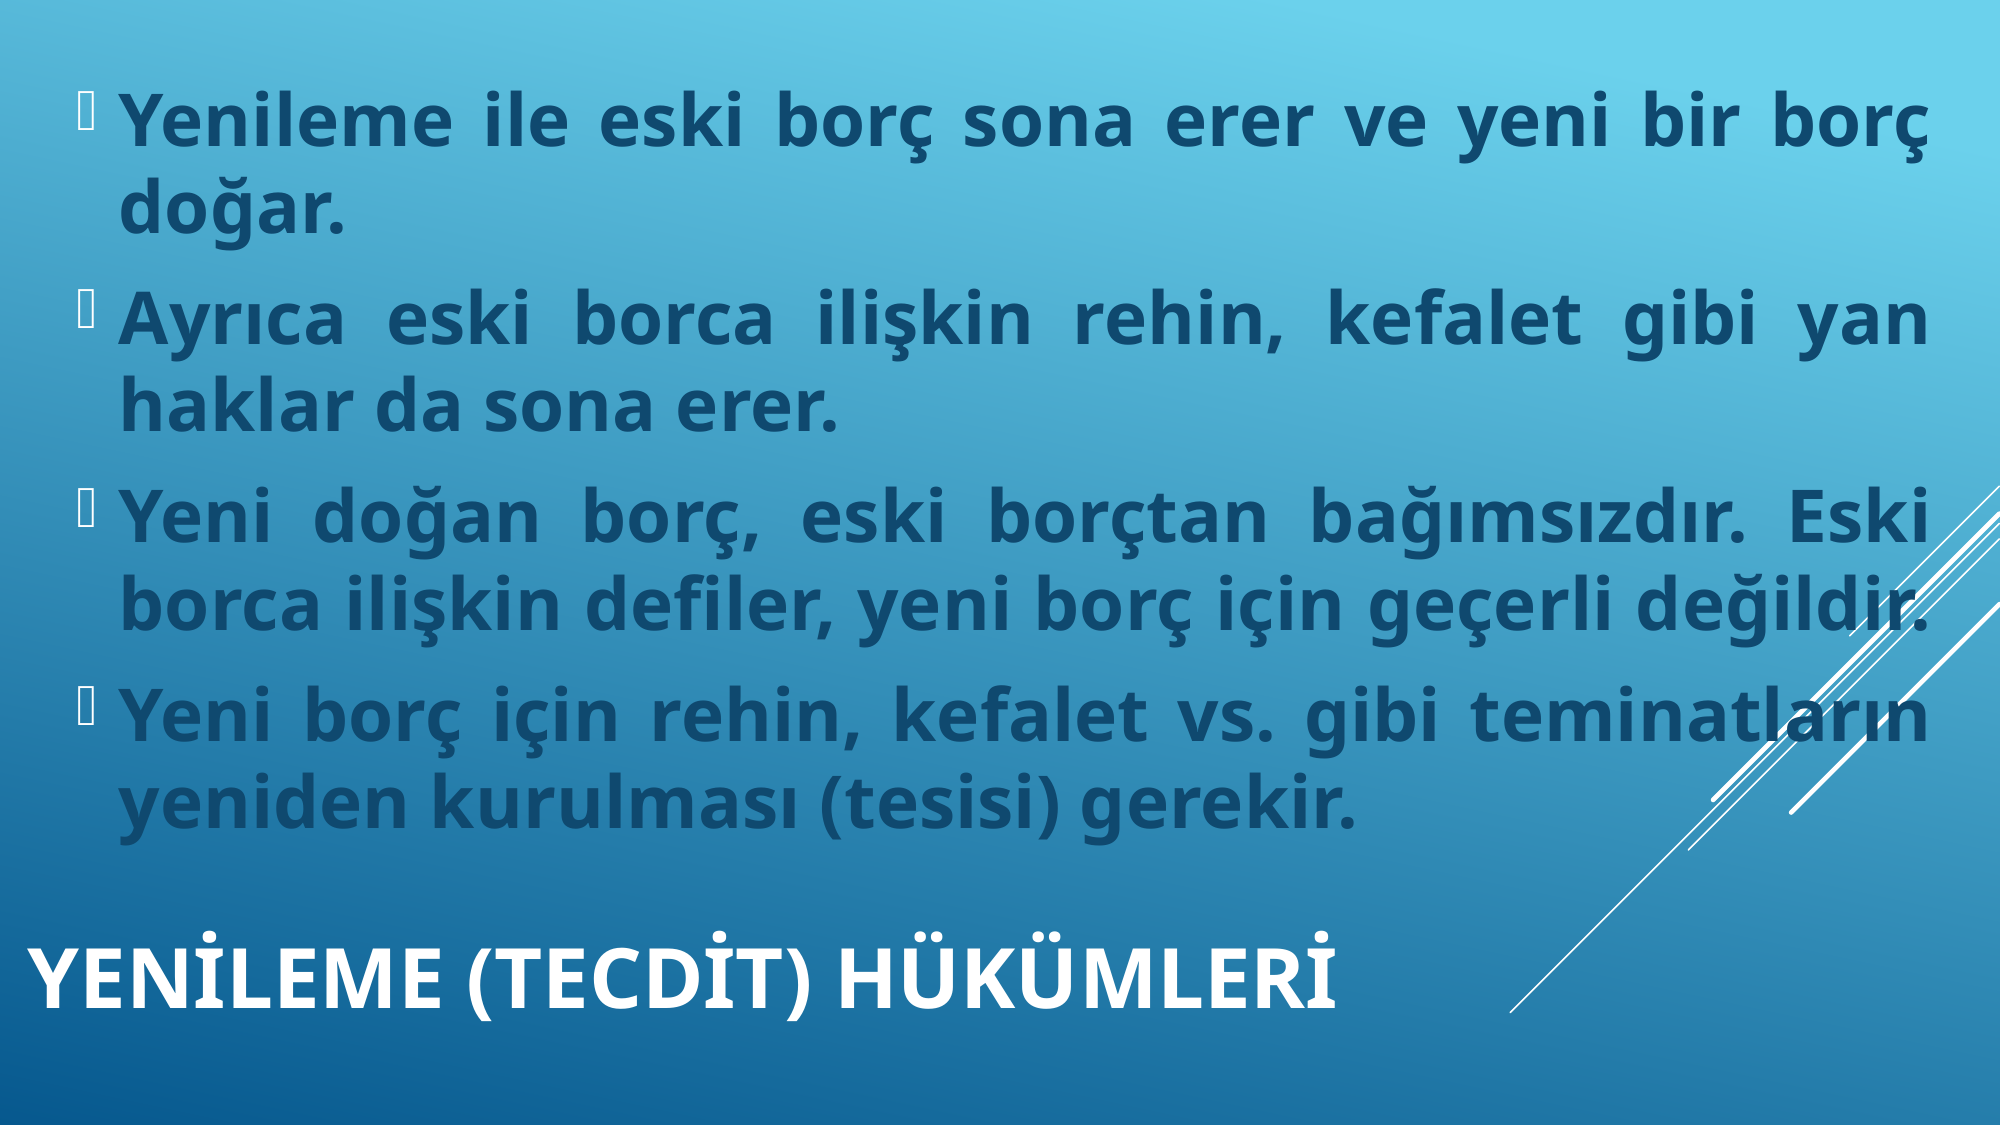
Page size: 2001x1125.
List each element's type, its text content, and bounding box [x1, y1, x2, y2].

title YENİLEME (TECDİT) hükümleri [12, 881, 1949, 1070]
list Yenileme ile eski borç sona erer ve yeni bir borç doğar. Ayrıca eski borca ilişkin rehin, kefalet gibi yan haklar da sona erer. Yeni doğan borç, eski borçtan bağımsızdır. Eski borca ilişkin defiler, yeni borç için geçerli değildir. Yeni borç için rehin, kefalet vs. gibi teminatların yeniden kurulması (tesisi) gerekir. [61, 21, 1949, 895]
